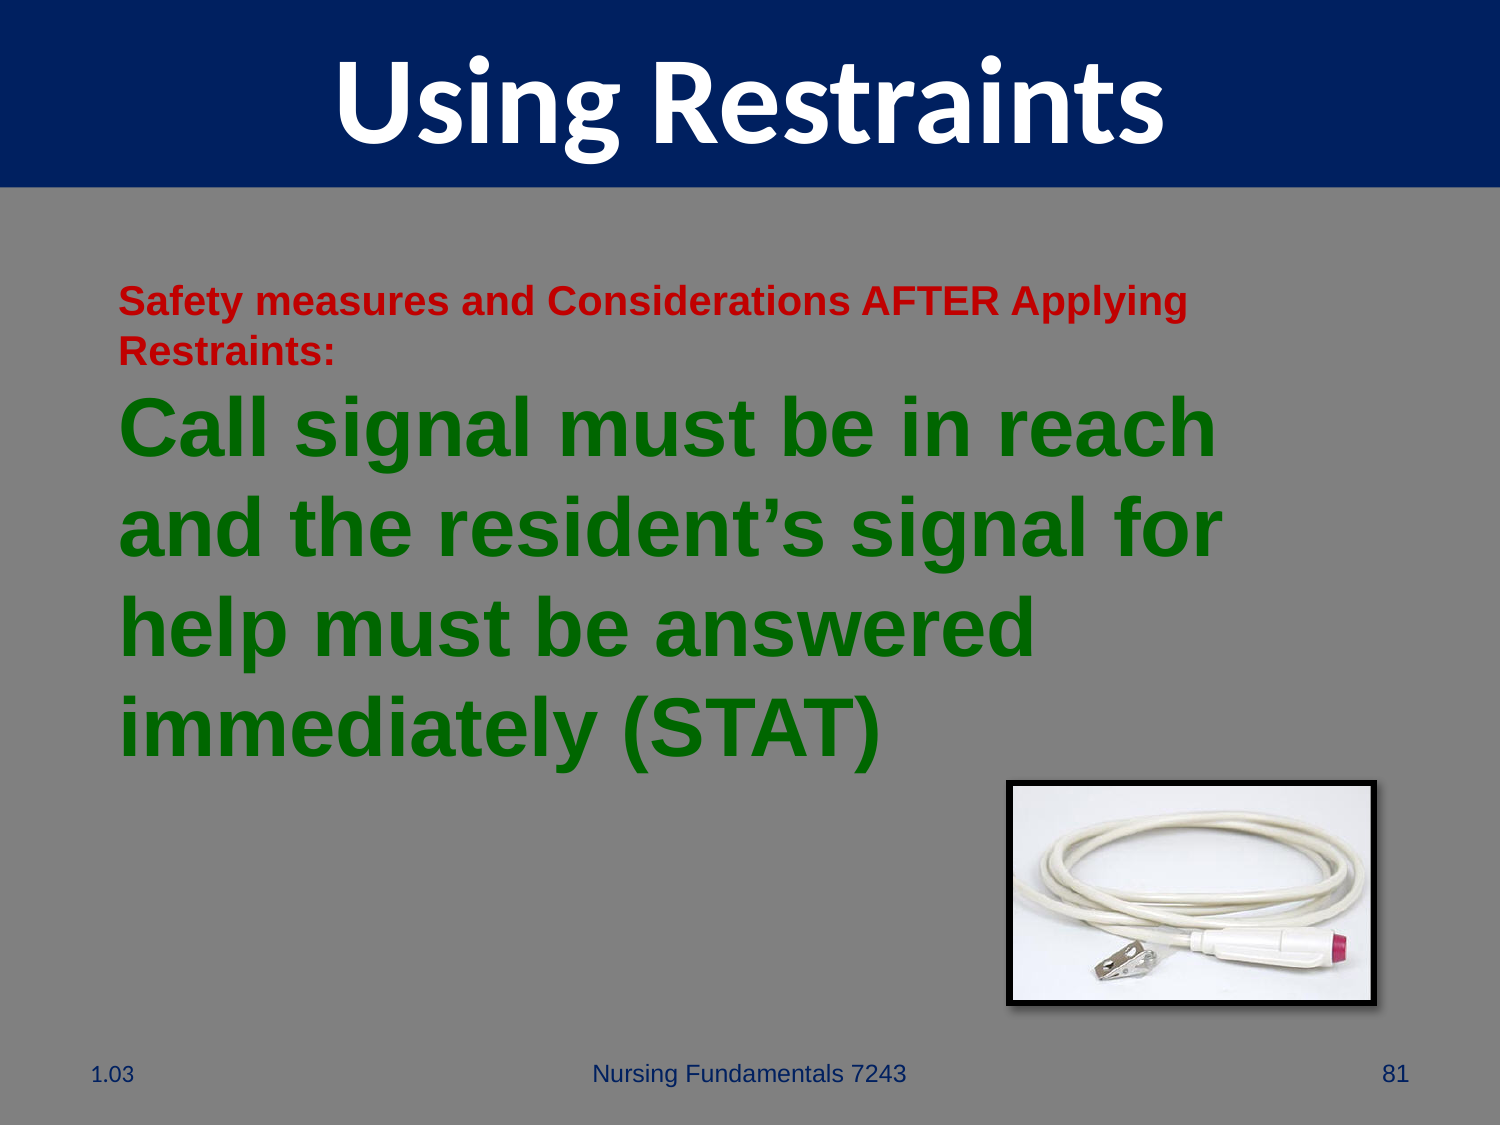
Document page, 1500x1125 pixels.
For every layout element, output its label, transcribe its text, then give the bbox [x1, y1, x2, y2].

title Using Restraints [0, 0, 1500, 188]
slide_number 1.03 [75, 1042, 425, 1103]
text_box Safety measures and Considerations AFTER Applying Restraints: Call signal must be in reach and the resident’s signal for help must be answered immediately (STAT) [103, 266, 1399, 781]
footer Nursing Fundamentals 7243 [512, 1042, 988, 1103]
slide_number 81 [1074, 1042, 1425, 1103]
picture [1012, 785, 1371, 1001]
